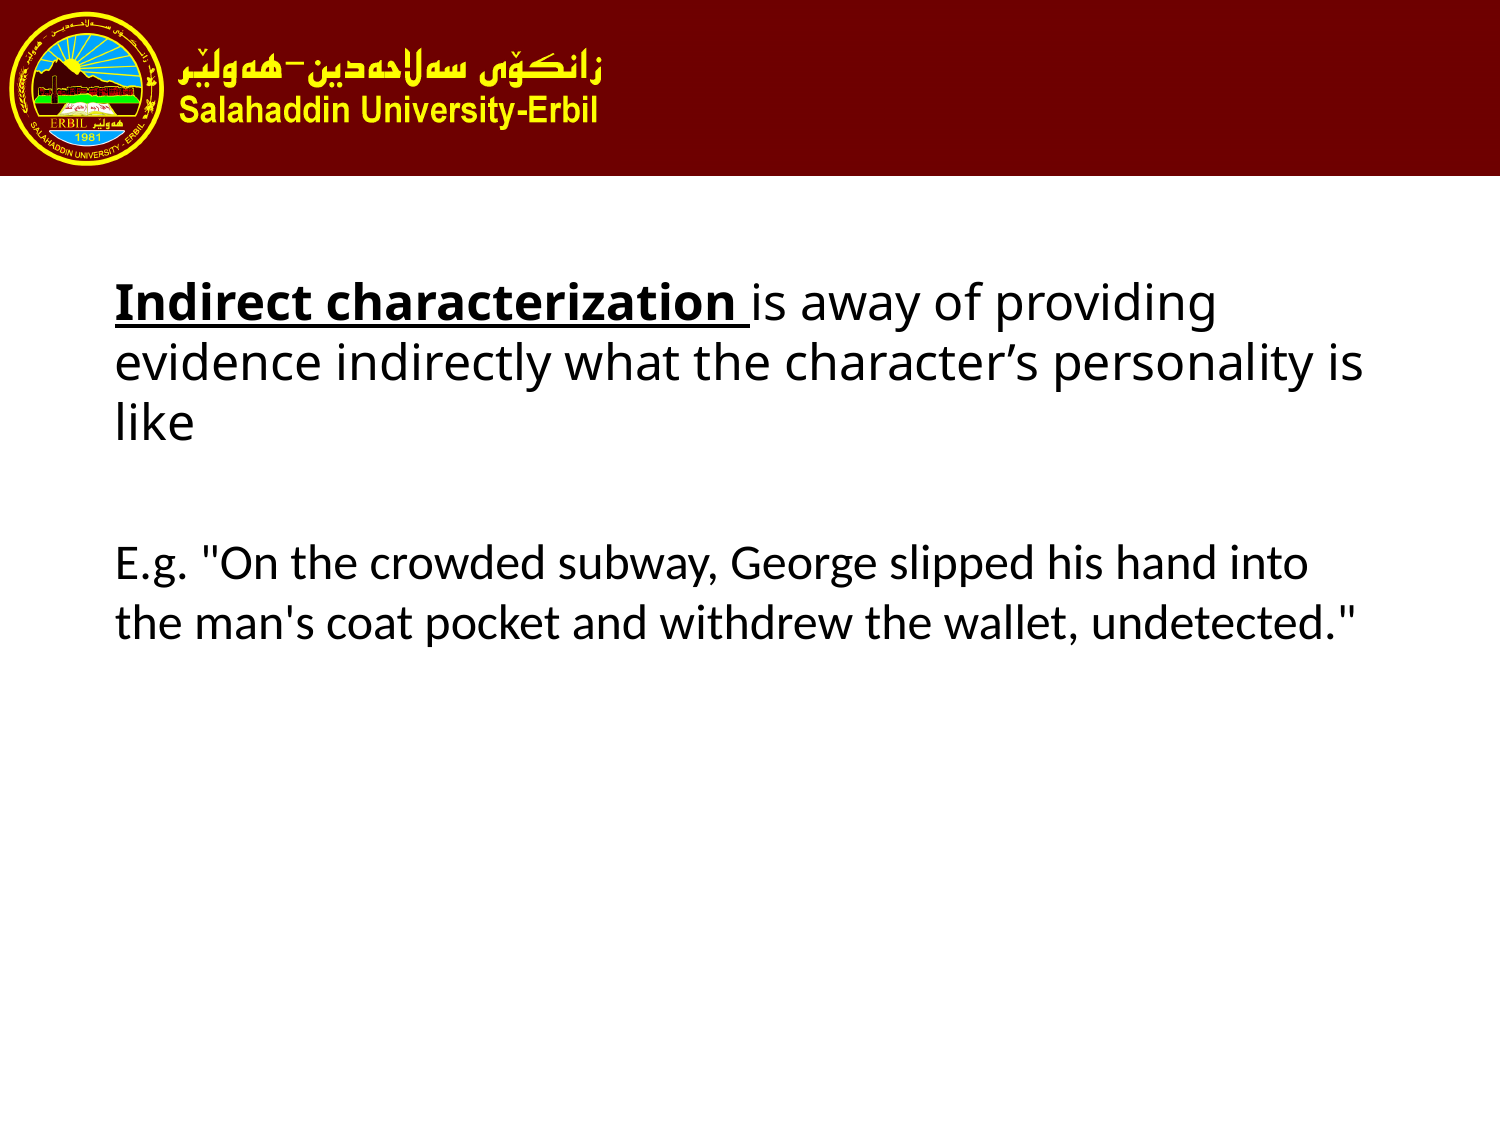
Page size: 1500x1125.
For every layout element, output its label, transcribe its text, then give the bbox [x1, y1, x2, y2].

picture [0, 0, 1500, 176]
list Indirect characterization is away of providing evidence indirectly what the character’s personality is like E.g. "On the crowded subway, George slipped his hand into the man's coat pocket and withdrew the wallet, undetected." [99, 262, 1400, 938]
